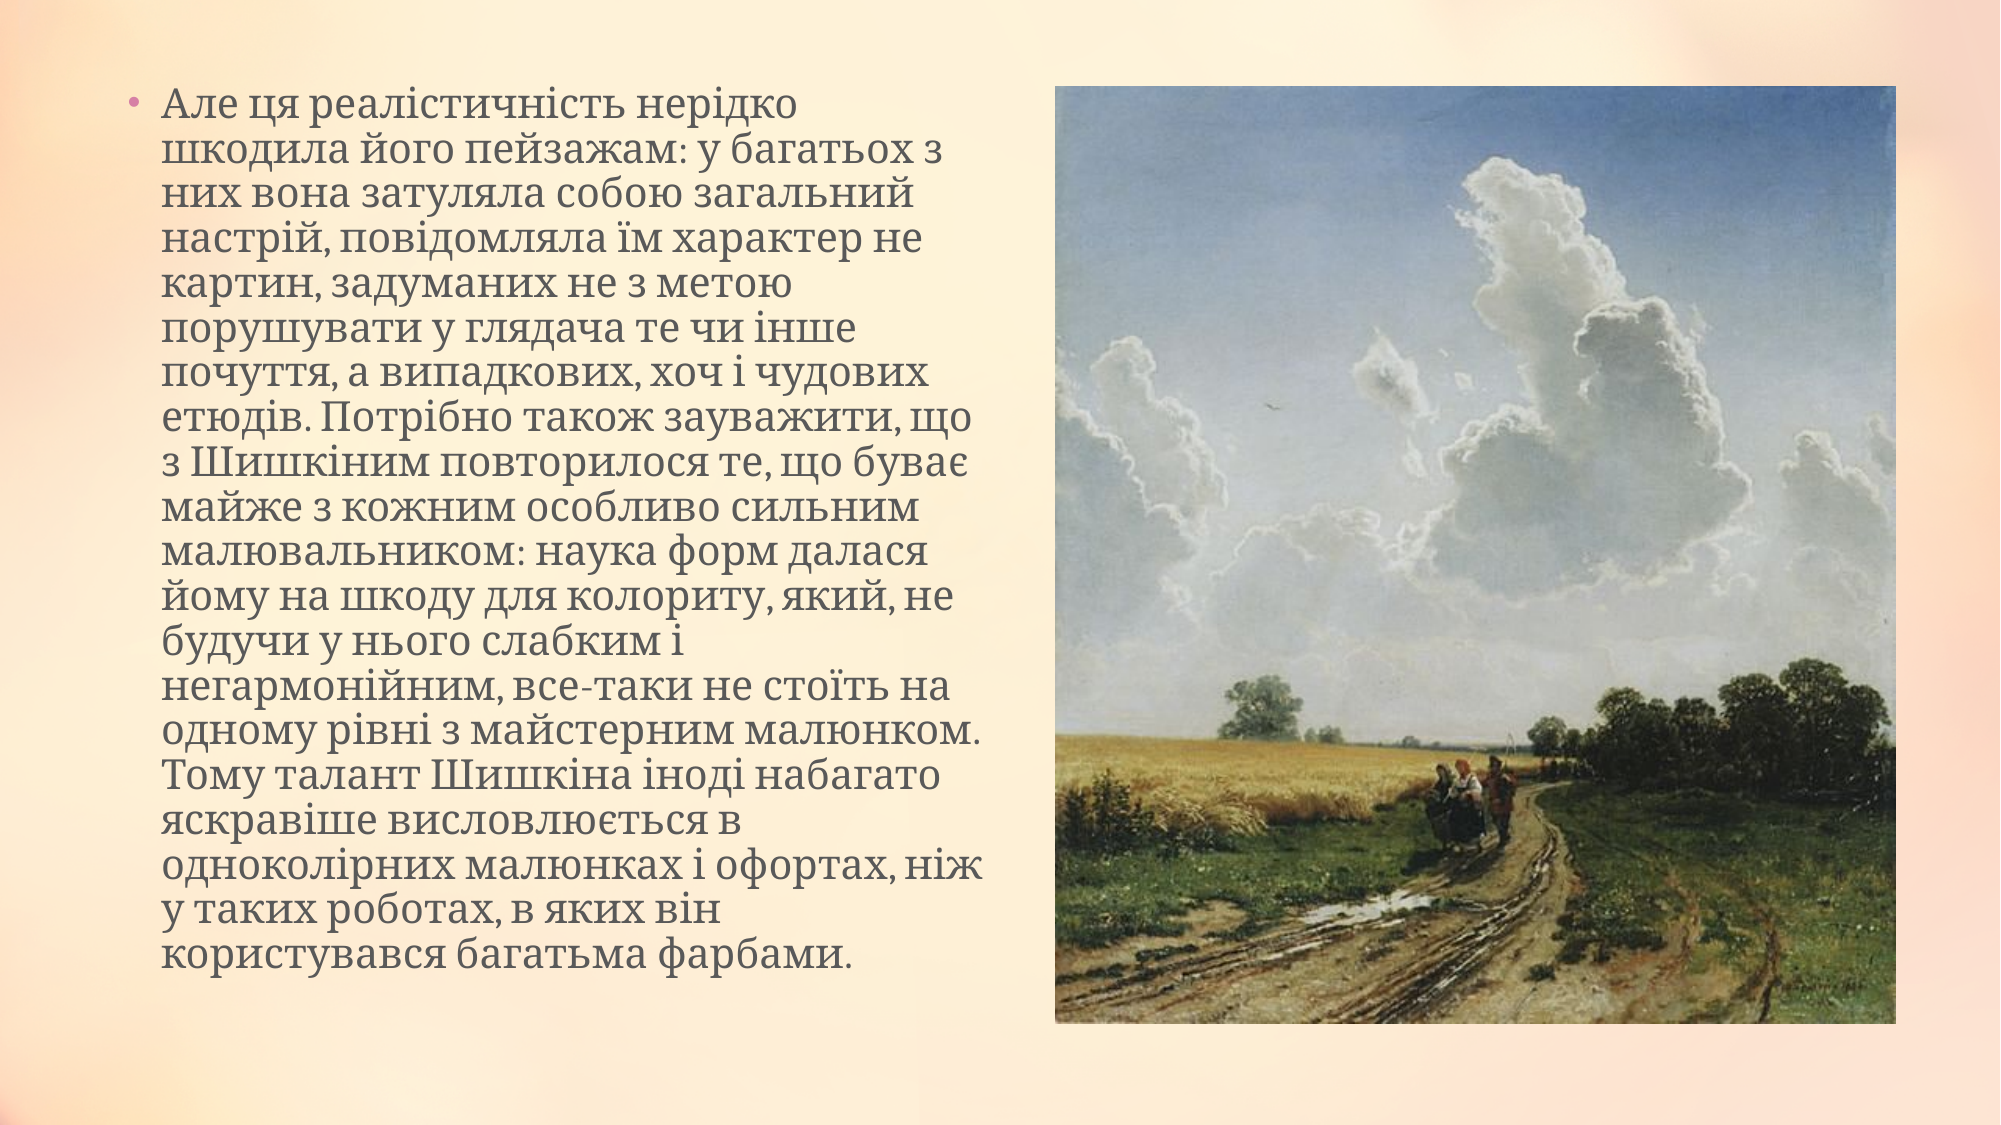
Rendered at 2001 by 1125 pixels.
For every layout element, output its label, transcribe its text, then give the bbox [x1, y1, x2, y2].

picture [0, 0, 2001, 1125]
list Але ця реалістичність нерідко шкодила його пейзажам: у багатьох з них вона затуляла собою загальний настрій, повідомляла їм характер не картин, задуманих не з метою порушувати у глядача те чи інше почуття, а випадкових, хоч і чудових етюдів. Потрібно також зауважити, що з Шишкіним повторилося те, що буває майже з кожним особливо сильним малювальником: наука форм далася йому на шкоду для колориту, який, не будучи у нього слабким і негармонійним, все-таки не стоїть на одному рівні з майстерним малюнком. Тому талант Шишкіна іноді набагато яскравіше висловлюється в одноколірних малюнках і офортах, ніж у таких роботах, в яких він користувався багатьма фарбами. [112, 75, 1000, 1013]
